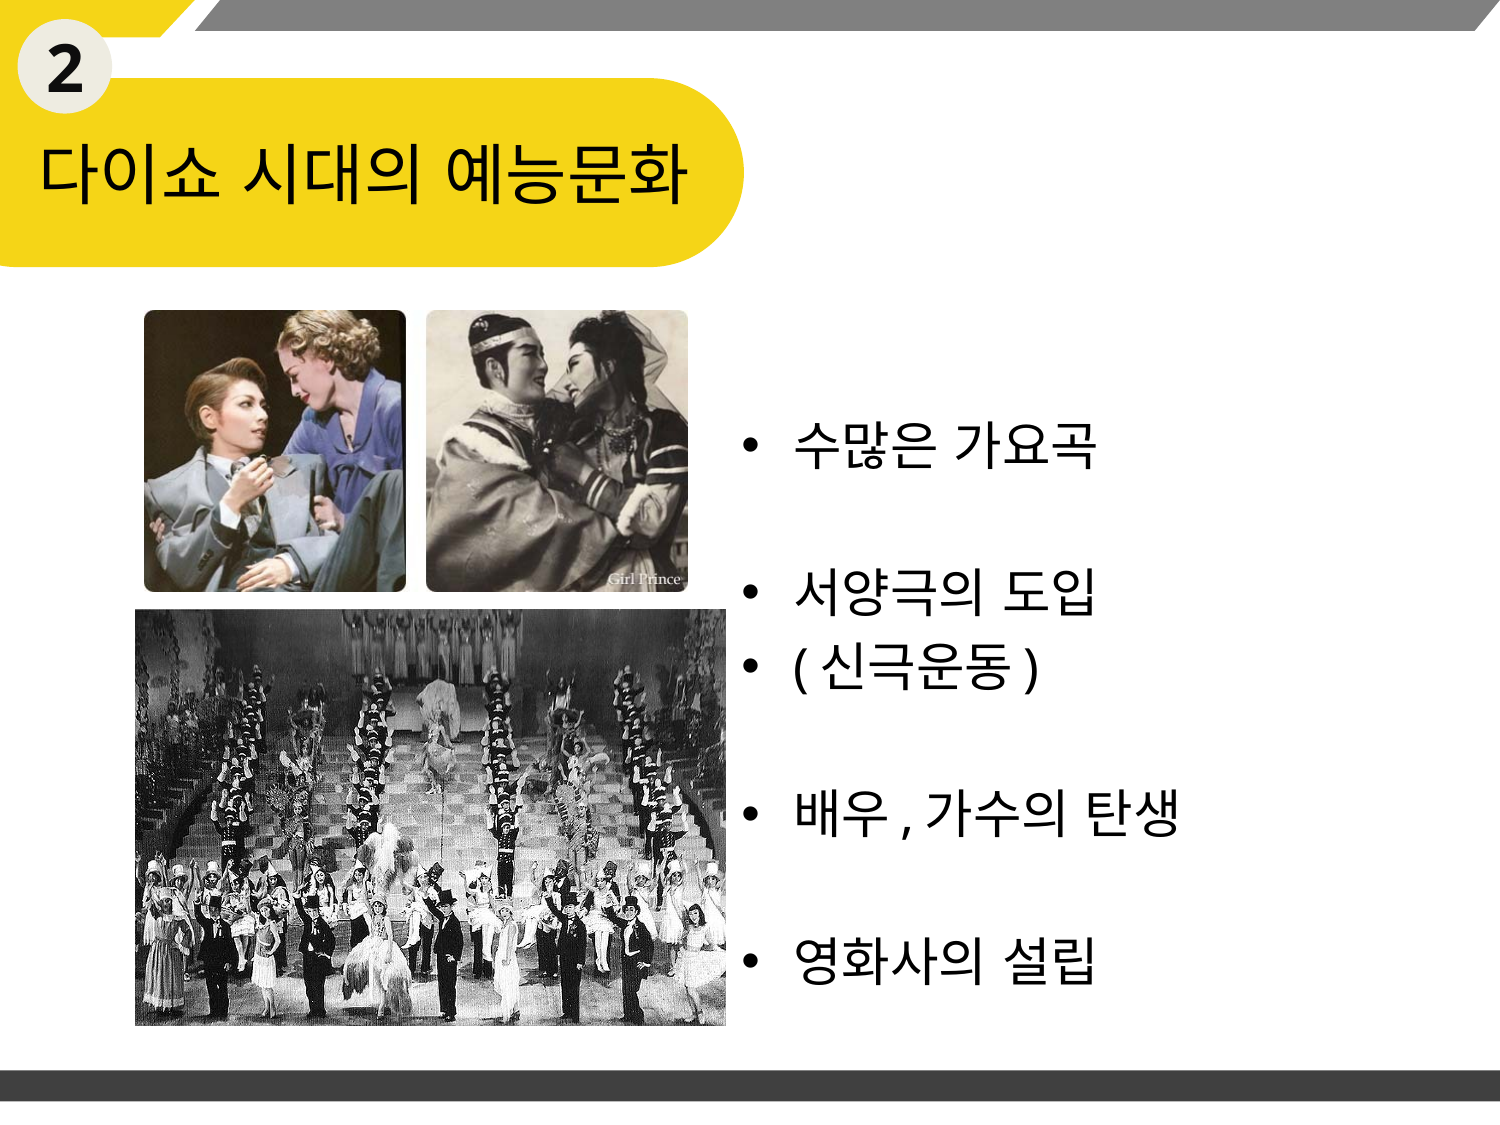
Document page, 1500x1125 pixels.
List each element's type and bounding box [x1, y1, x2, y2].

picture [135, 609, 726, 1026]
text_box [0, 0, 1500, 1102]
picture [143, 309, 688, 593]
text_box [0, 18, 745, 268]
